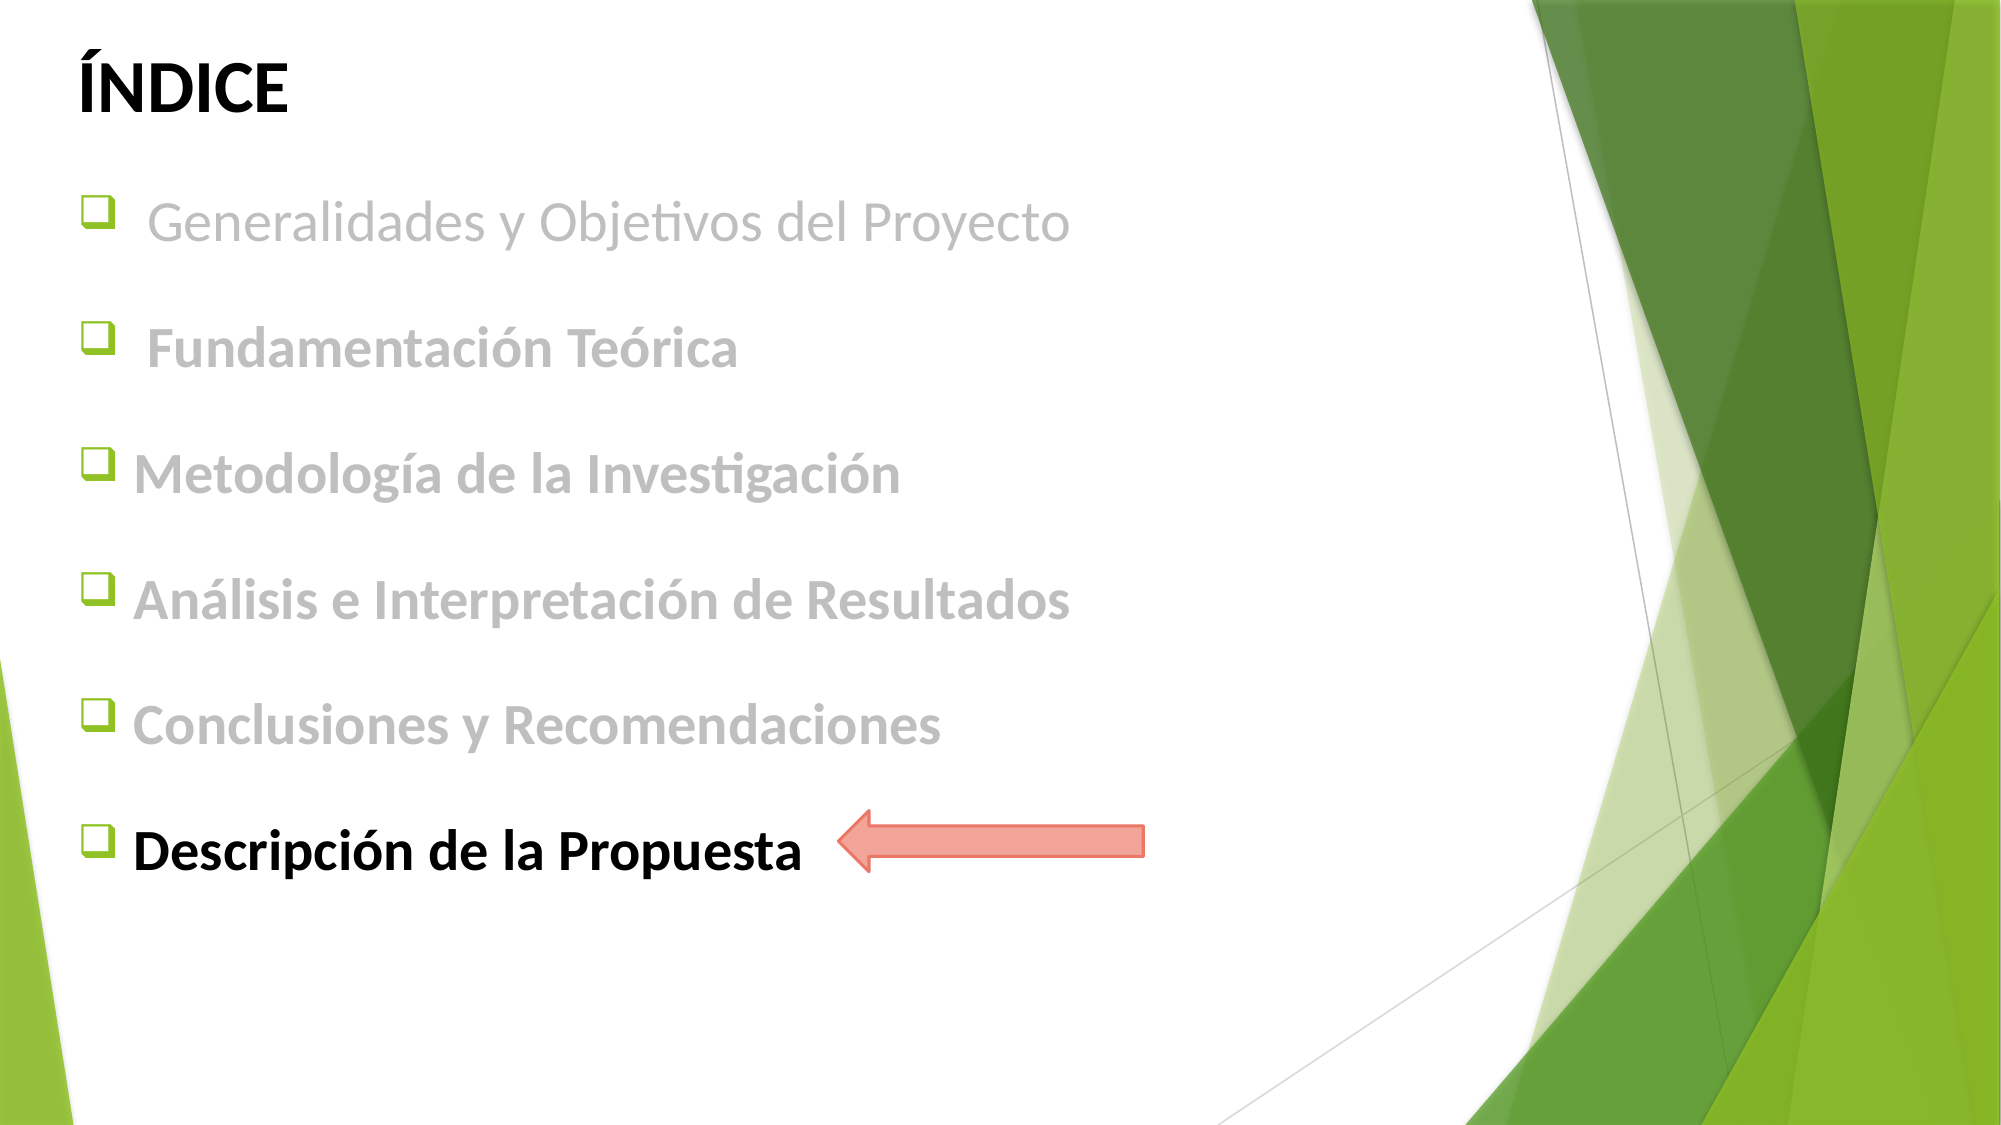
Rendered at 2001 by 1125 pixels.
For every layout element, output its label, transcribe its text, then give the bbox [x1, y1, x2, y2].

list ÍNDICE Generalidades y Objetivos del Proyecto Fundamentación Teórica Metodología de la Investigación Análisis e Interpretación de Resultados Conclusiones y Recomendaciones Descripción de la Propuesta [62, 30, 1788, 905]
text_box [837, 809, 1145, 874]
